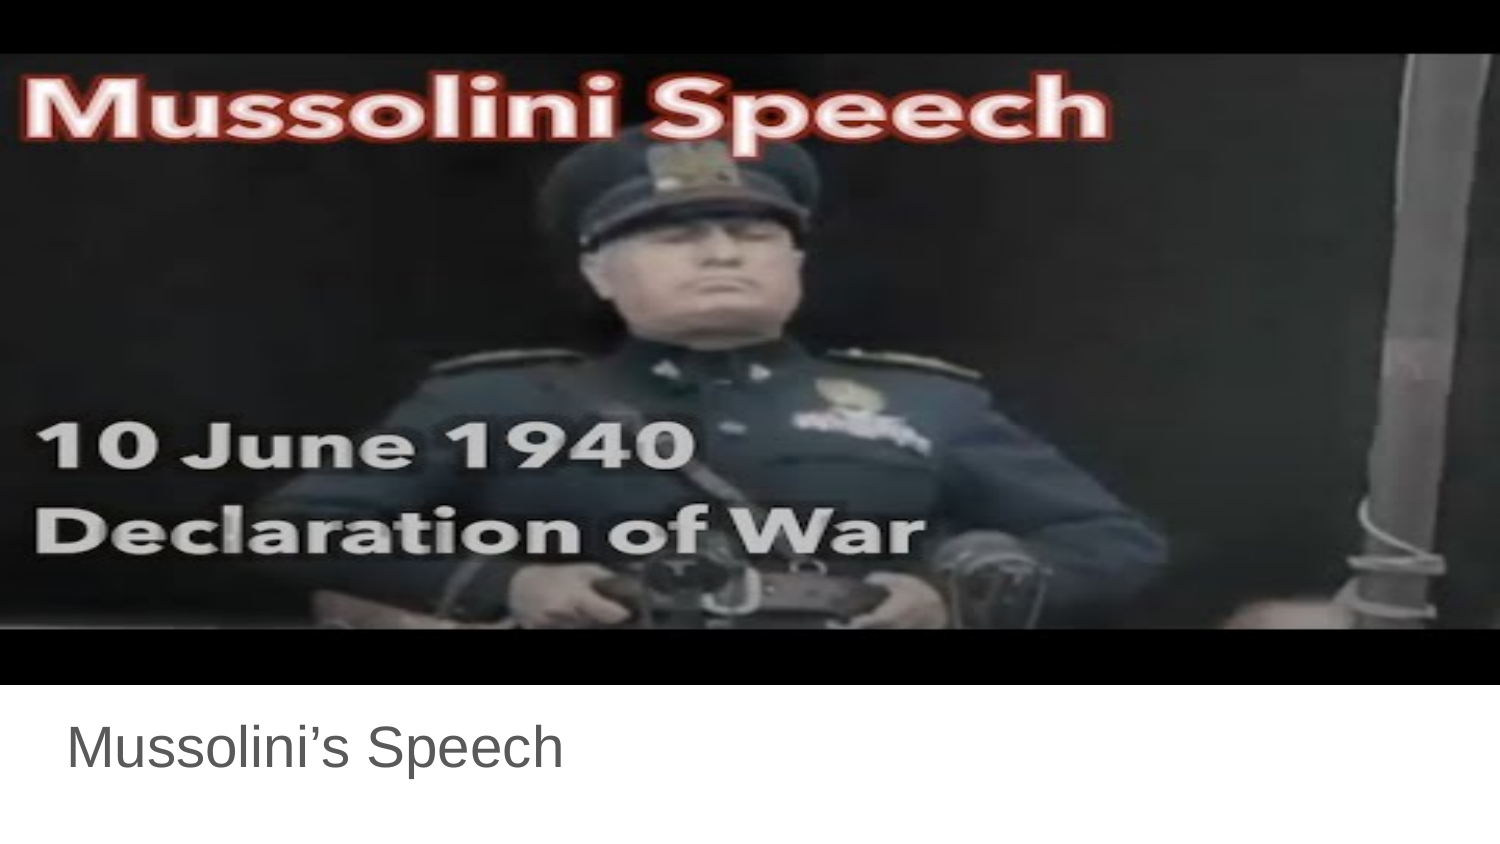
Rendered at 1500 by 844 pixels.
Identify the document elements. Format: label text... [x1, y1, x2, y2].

list Mussolini’s Speech [51, 694, 1036, 794]
picture [0, 0, 1500, 685]
